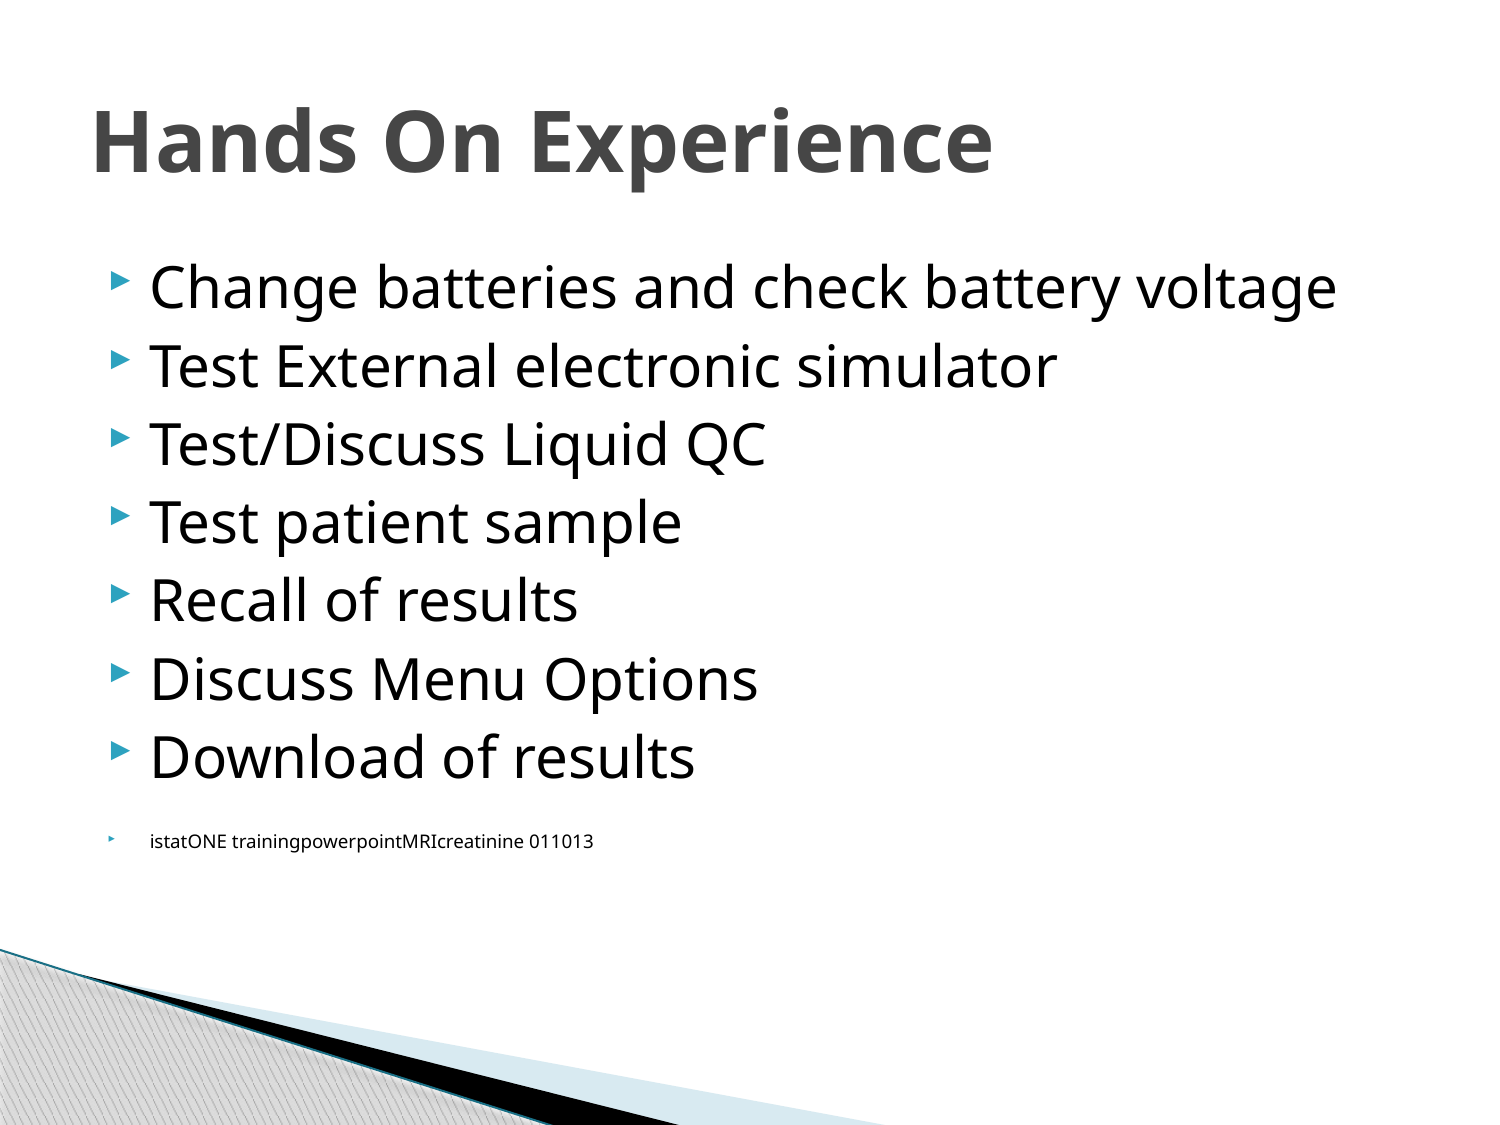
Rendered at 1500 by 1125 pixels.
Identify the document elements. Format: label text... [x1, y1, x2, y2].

title Hands On Experience [75, 45, 1425, 233]
list Change batteries and check battery voltage Test External electronic simulator Test/Discuss Liquid QC Test patient sample Recall of results Discuss Menu Options Download of results istatONE trainingpowerpointMRIcreatinine 011013 [75, 243, 1425, 986]
